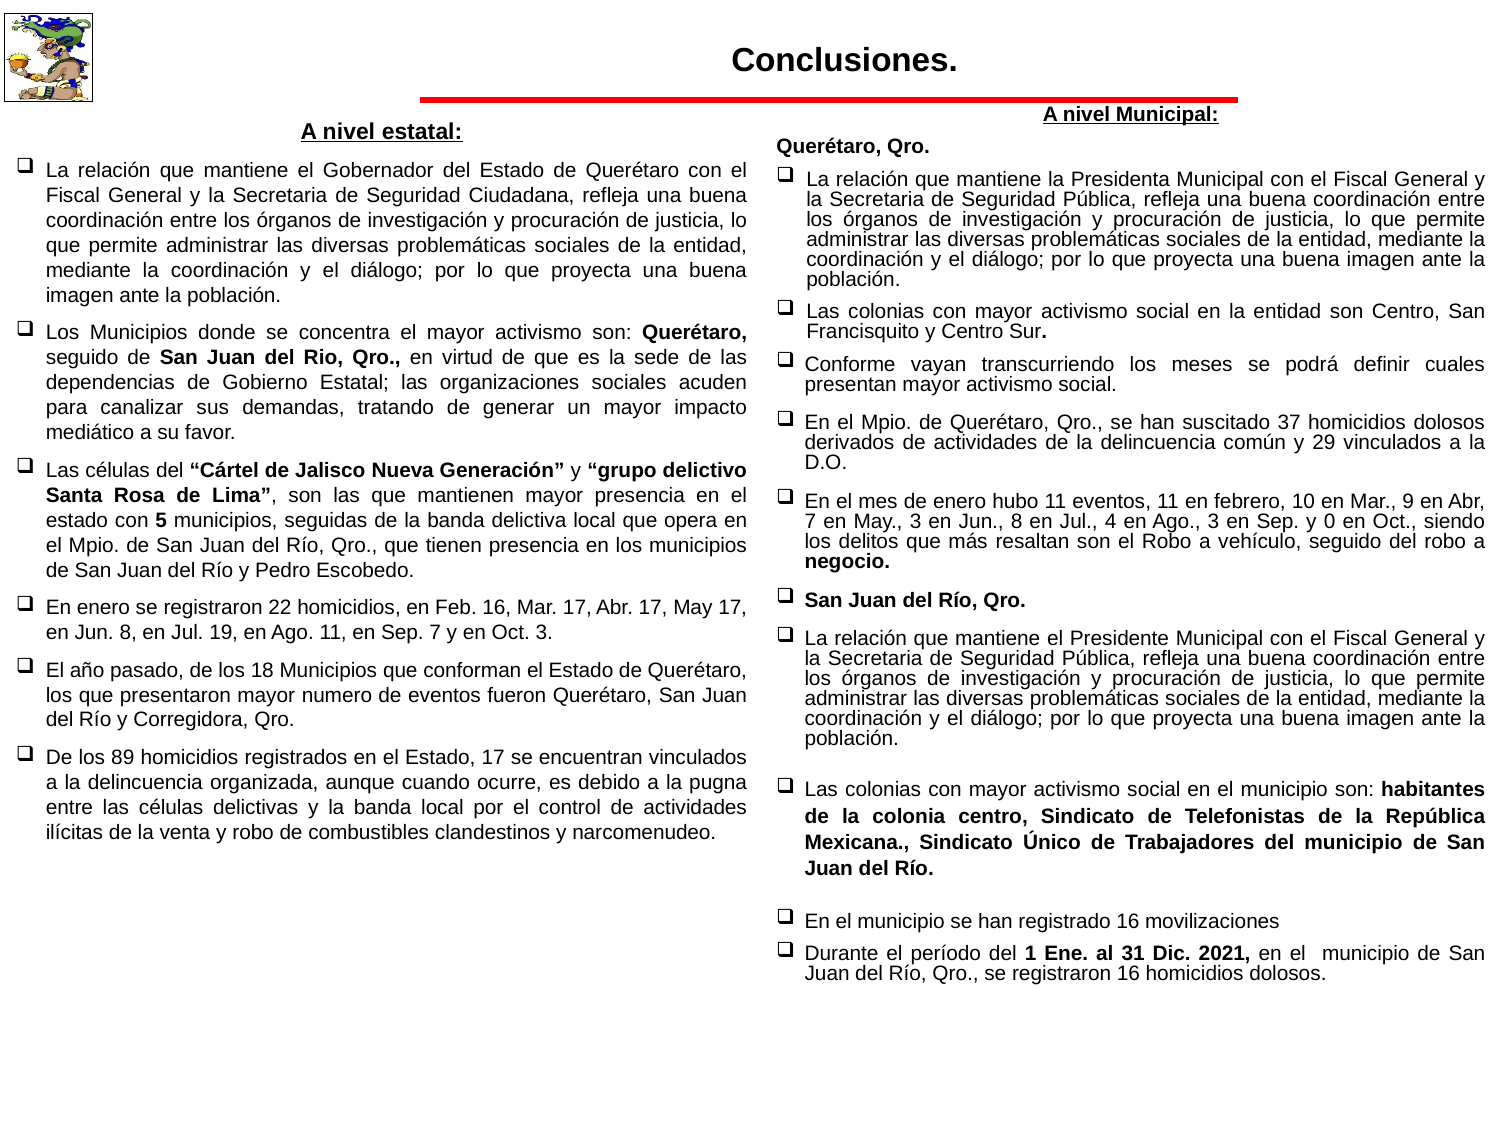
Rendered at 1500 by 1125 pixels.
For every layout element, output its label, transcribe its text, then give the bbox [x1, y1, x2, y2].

text_box Conclusiones. [472, 30, 1217, 86]
text_box A nivel estatal: La relación que mantiene el Gobernador del Estado de Querétaro con el Fiscal General y la Secretaria de Seguridad Ciudadana, refleja una buena coordinación entre los órganos de investigación y procuración de justicia, lo que permite administrar las diversas problemáticas sociales de la entidad, mediante la coordinación y el diálogo; por lo que proyecta una buena imagen ante la población. Los Municipios donde se concentra el mayor activismo son: Querétaro, seguido de San Juan del Rio, Qro., en virtud de que es la sede de las dependencias de Gobierno Estatal; las organizaciones sociales acuden para canalizar sus demandas, tratando de generar un mayor impacto mediático a su favor. Las células del “Cártel de Jalisco Nueva Generación” y “grupo delictivo Santa Rosa de Lima”, son las que mantienen mayor presencia en el estado con 5 municipios, seguidas de la banda delictiva local que opera en el Mpio. de San Juan del Río, Qro., que tienen presencia en los municipios de San Juan del Río y Pedro Escobedo. En enero se registraron 22 homicidios, en Feb. 16, Mar. 17, Abr. 17, May 17, en Jun. 8, en Jul. 19, en Ago. 11, en Sep. 7 y en Oct. 3. El año pasado, de los 18 Municipios que conforman el Estado de Querétaro, los que presentaron mayor numero de eventos fueron Querétaro, San Juan del Río y Corregidora, Qro. De los 89 homicidios registrados en el Estado, 17 se encuentran vinculados a la delincuencia organizada, aunque cuando ocurre, es debido a la pugna entre las células delictivas y la banda local por el control de actividades ilícitas de la venta y robo de combustibles clandestinos y narcomenudeo. [1, 113, 761, 851]
text_box A nivel Municipal: Querétaro, Qro. La relación que mantiene la Presidenta Municipal con el Fiscal General y la Secretaria de Seguridad Pública, refleja una buena coordinación entre los órganos de investigación y procuración de justicia, lo que permite administrar las diversas problemáticas sociales de la entidad, mediante la coordinación y el diálogo; por lo que proyecta una buena imagen ante la población. Las colonias con mayor activismo social en la entidad son Centro, San Francisquito y Centro Sur. Conforme vayan transcurriendo los meses se podrá definir cuales presentan mayor activismo social. En el Mpio. de Querétaro, Qro., se han suscitado 37 homicidios dolosos derivados de actividades de la delincuencia común y 29 vinculados a la D.O. En el mes de enero hubo 11 eventos, 11 en febrero, 10 en Mar., 9 en Abr, 7 en May., 3 en Jun., 8 en Jul., 4 en Ago., 3 en Sep. y 0 en Oct., siendo los delitos que más resaltan son el Robo a vehículo, seguido del robo a negocio. San Juan del Río, Qro. La relación que mantiene el Presidente Municipal con el Fiscal General y la Secretaria de Seguridad Pública, refleja una buena coordinación entre los órganos de investigación y procuración de justicia, lo que permite administrar las diversas problemáticas sociales de la entidad, mediante la coordinación y el diálogo; por lo que proyecta una buena imagen ante la población. Las colonias con mayor activismo social en el municipio son: habitantes de la colonia centro, Sindicato de Telefonistas de la República Mexicana., Sindicato Único de Trabajadores del municipio de San Juan del Río. En el municipio se han registrado 16 movilizaciones Durante el período del 1 Ene. al 31 Dic. 2021, en el municipio de San Juan del Río, Qro., se registraron 16 homicidios dolosos. [761, 101, 1500, 993]
picture [5, 14, 92, 101]
